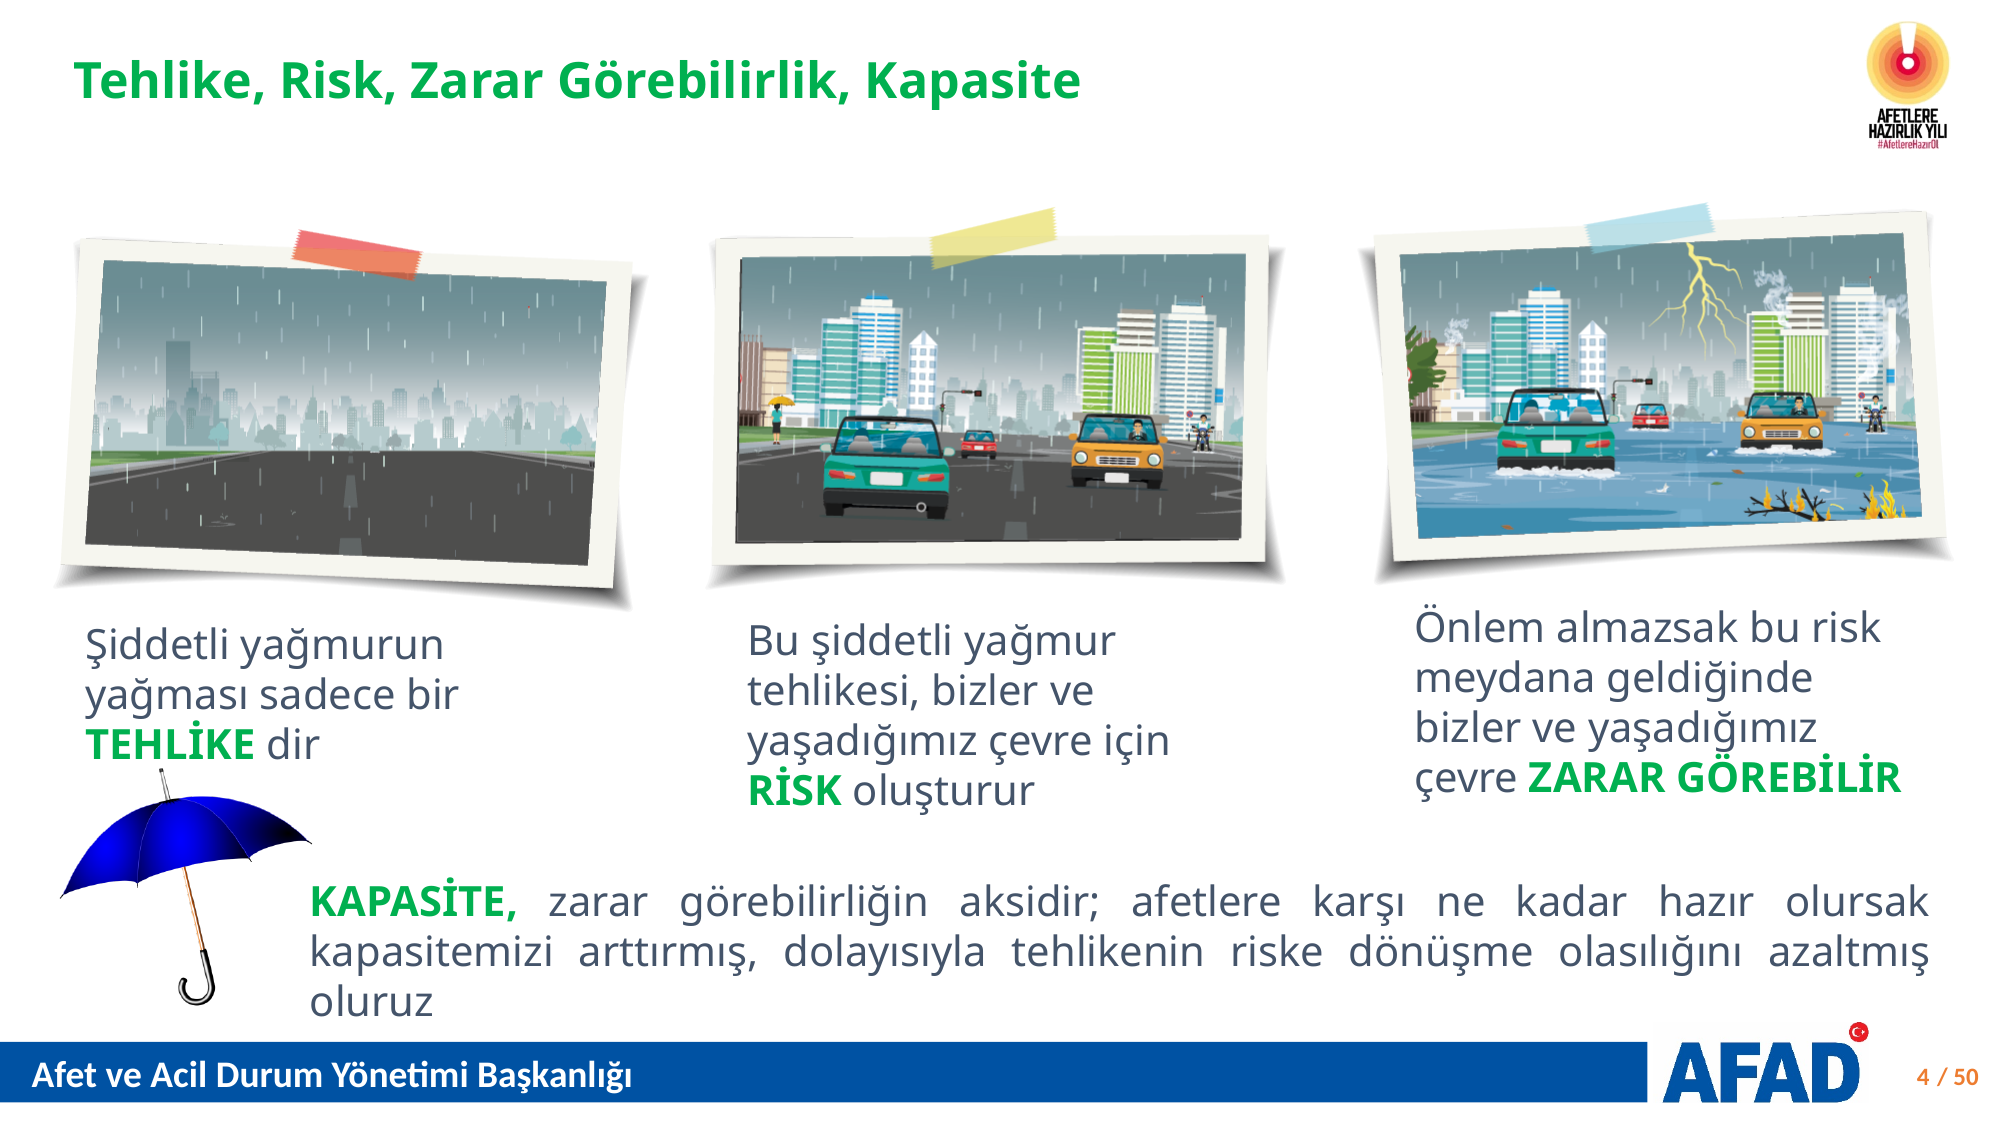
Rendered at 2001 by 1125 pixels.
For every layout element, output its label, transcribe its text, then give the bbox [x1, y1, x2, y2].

picture [0, 17, 2000, 664]
picture [1653, 1033, 1869, 1103]
text_box Önlem almazsak bu risk meydana geldiğinde bizler ve yaşadığımız çevre ZARAR GÖREBİLİR [1399, 671, 1946, 811]
text_box KAPASİTE, zarar görebilirliğin aksidir; afetlere karşı ne kadar hazır olursak kapasitemizi arttırmış, dolayısıyla tehlikenin riske dönüşme olasılığını azaltmış oluruz [294, 867, 1946, 1033]
text_box Tehlike, Risk, Zarar Görebilirlik, Kapasite [59, 48, 1823, 103]
text_box Bu şiddetli yağmur tehlikesi, bizler ve yaşadığımız çevre için RİSK oluşturur [732, 671, 1267, 811]
picture [53, 760, 320, 1011]
text_box Şiddetli yağmurun yağması sadece bir TEHLİKE dir [70, 671, 634, 716]
